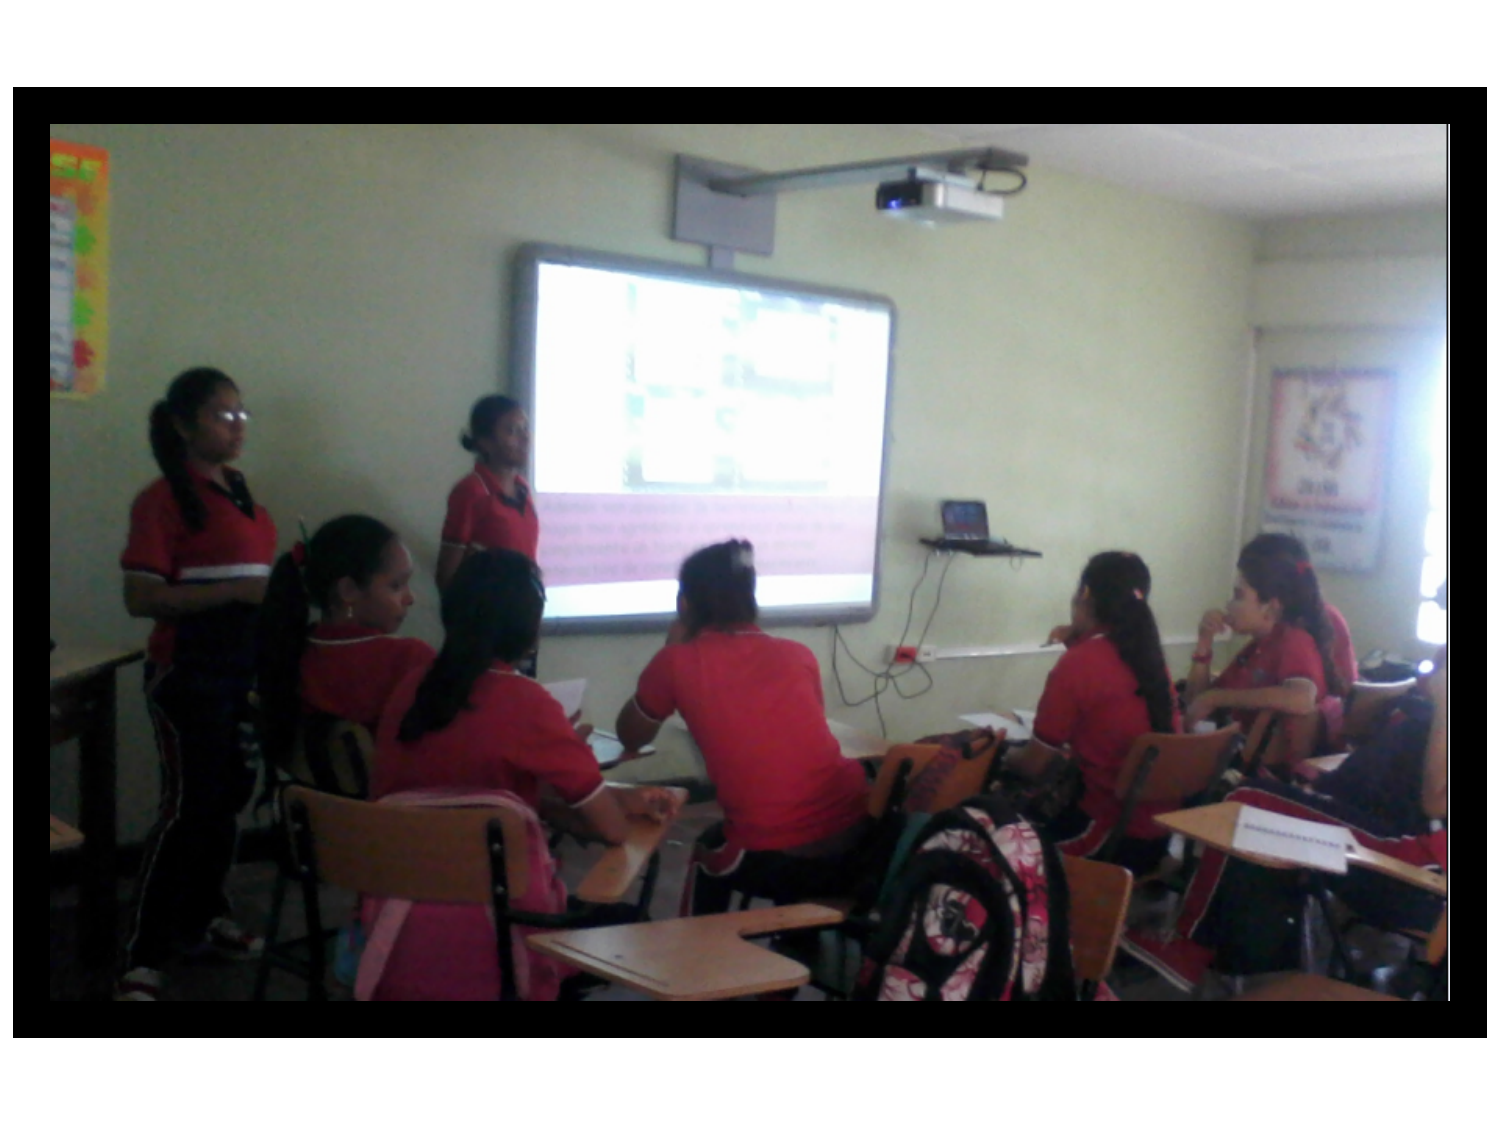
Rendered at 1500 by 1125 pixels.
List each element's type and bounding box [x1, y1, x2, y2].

picture [49, 123, 1451, 1001]
